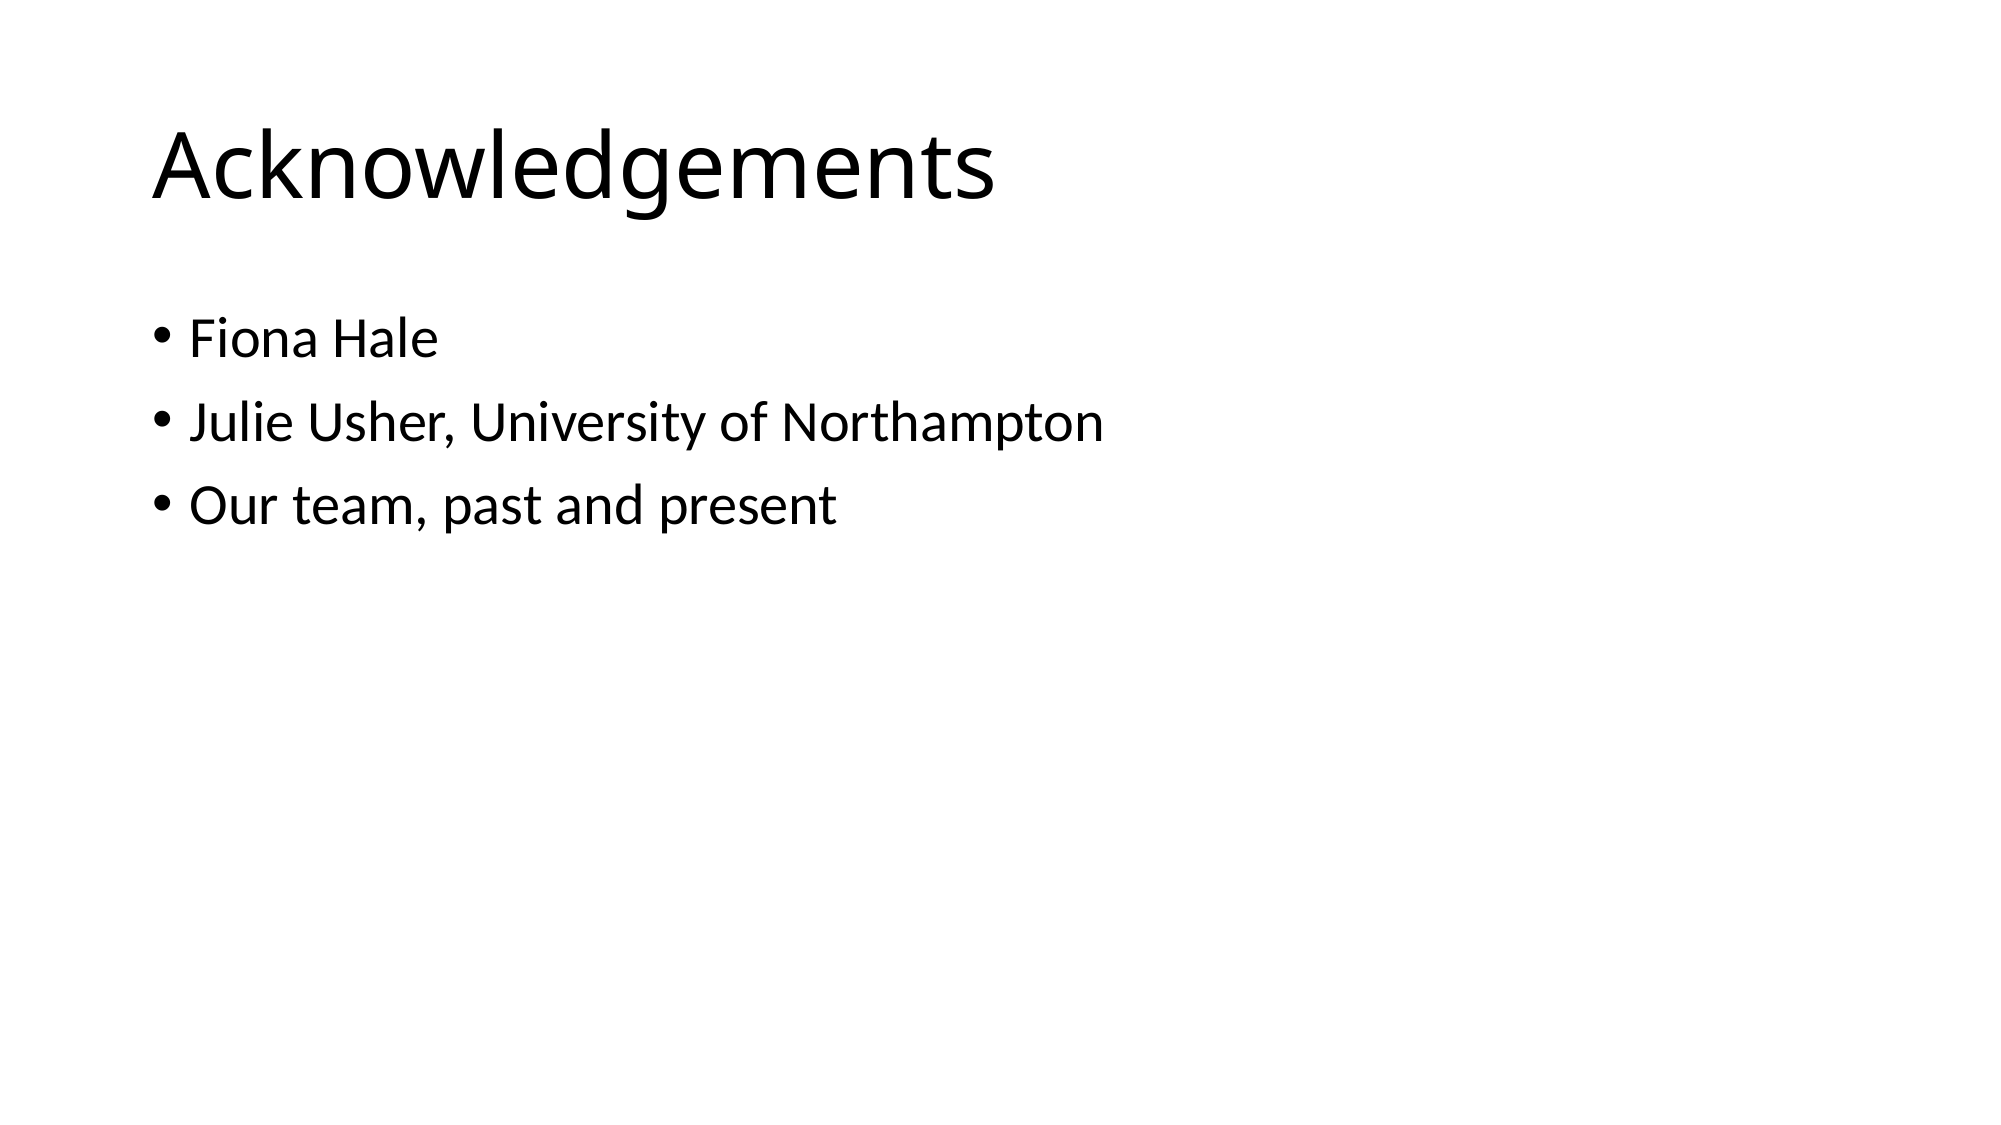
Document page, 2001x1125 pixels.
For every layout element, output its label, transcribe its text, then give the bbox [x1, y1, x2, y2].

list Fiona Hale Julie Usher, University of Northampton Our team, past and present [137, 299, 1863, 1014]
title Acknowledgements [137, 59, 1863, 278]
